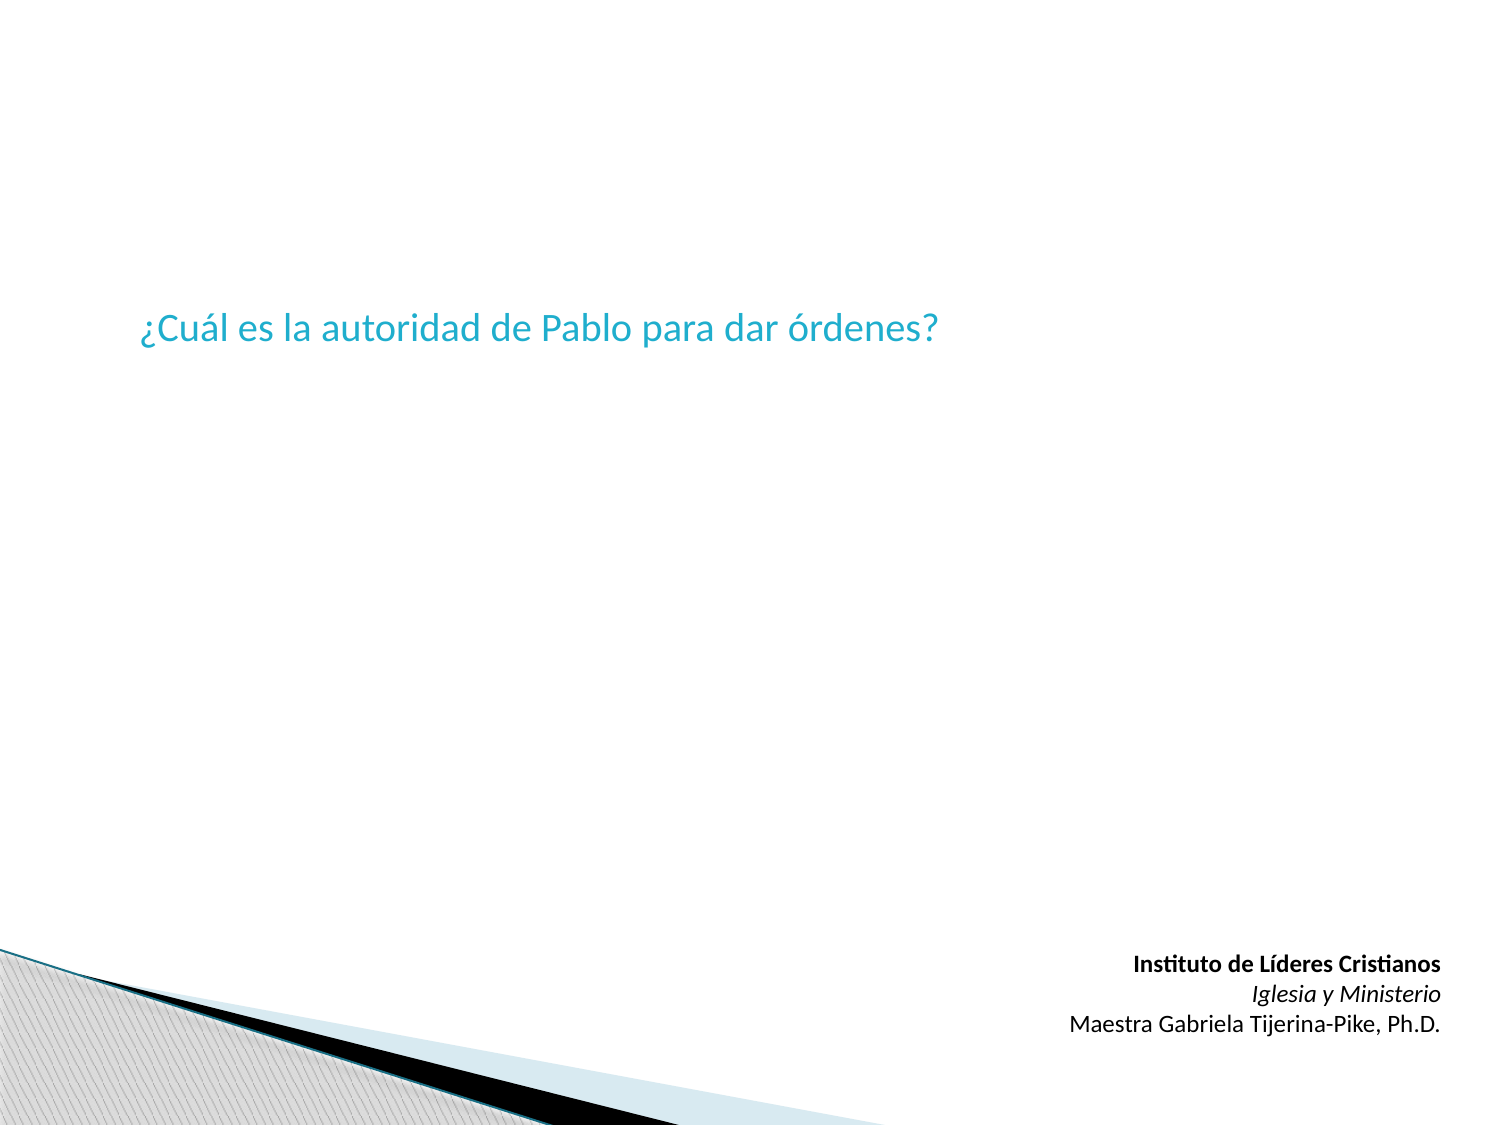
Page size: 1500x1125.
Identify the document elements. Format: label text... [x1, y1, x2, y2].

title ¿Cuál es la autoridad de Pablo para dar órdenes? [123, 172, 1474, 361]
text_box Instituto de Líderes Cristianos Iglesia y Ministerio Maestra Gabriela Tijerina-Pike, Ph.D. [891, 940, 1457, 1046]
